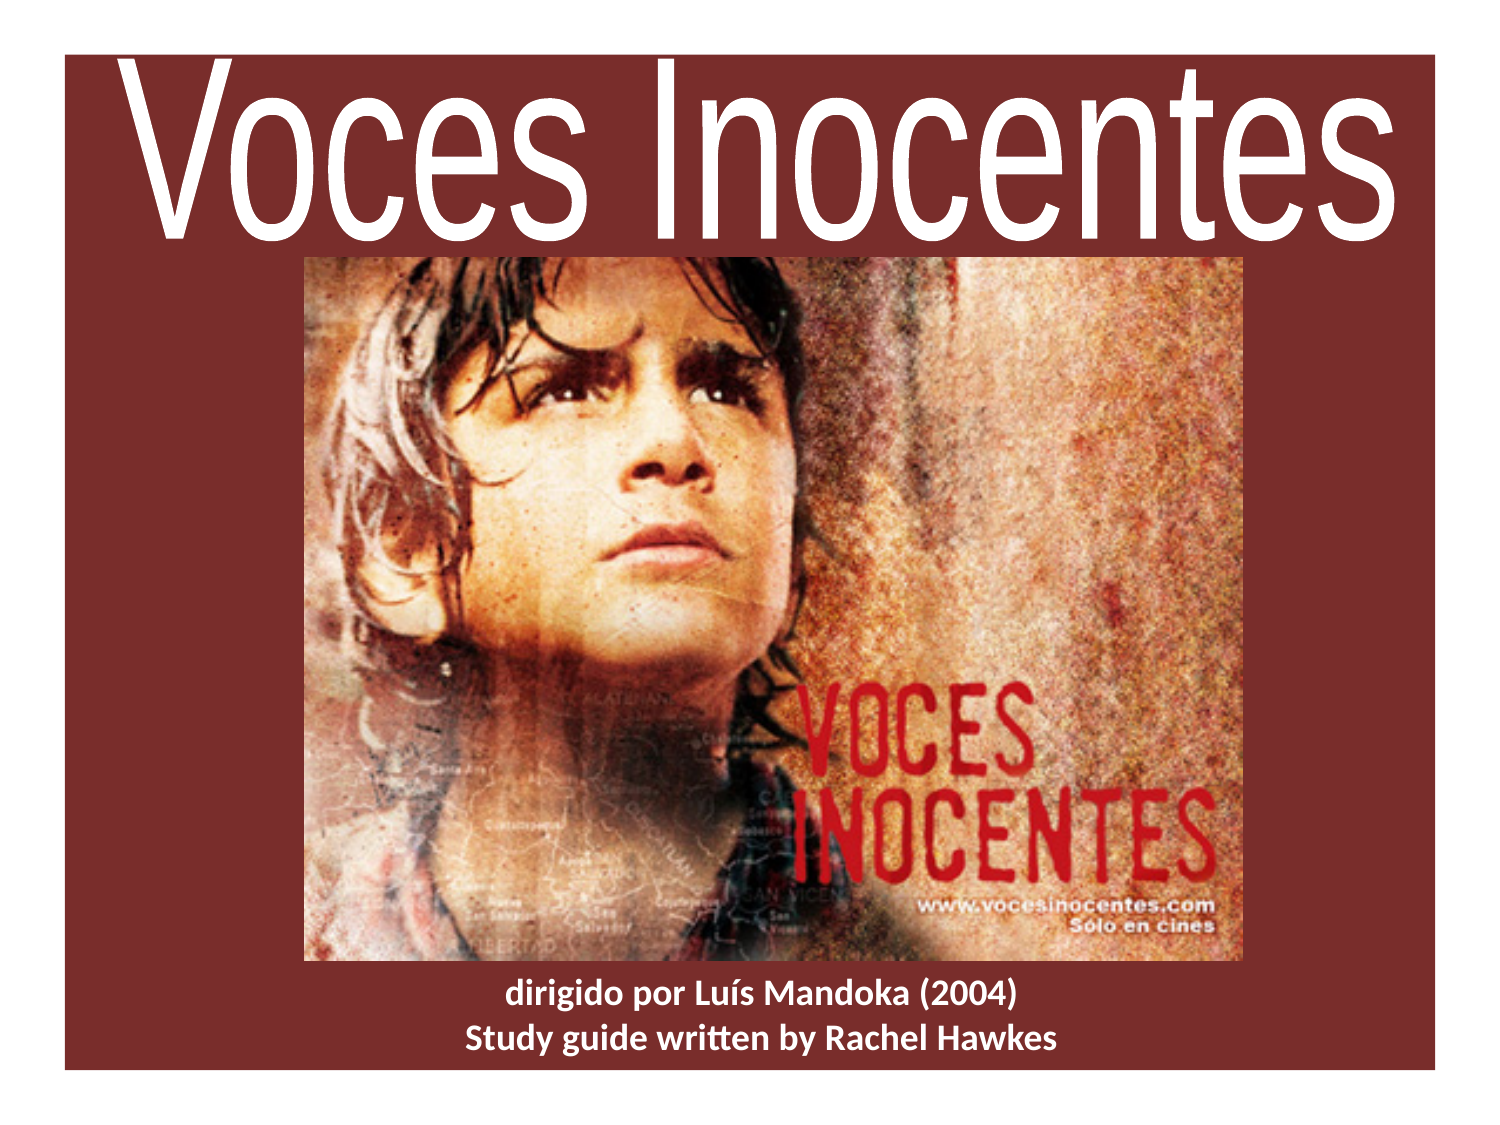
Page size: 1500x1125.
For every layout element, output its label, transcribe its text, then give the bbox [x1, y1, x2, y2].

text_box [64, 54, 1436, 1071]
picture [304, 257, 1243, 962]
text_box dirigido por Luís Mandoka (2004) Study guide written by Rachel Hawkes [281, 960, 1243, 1111]
